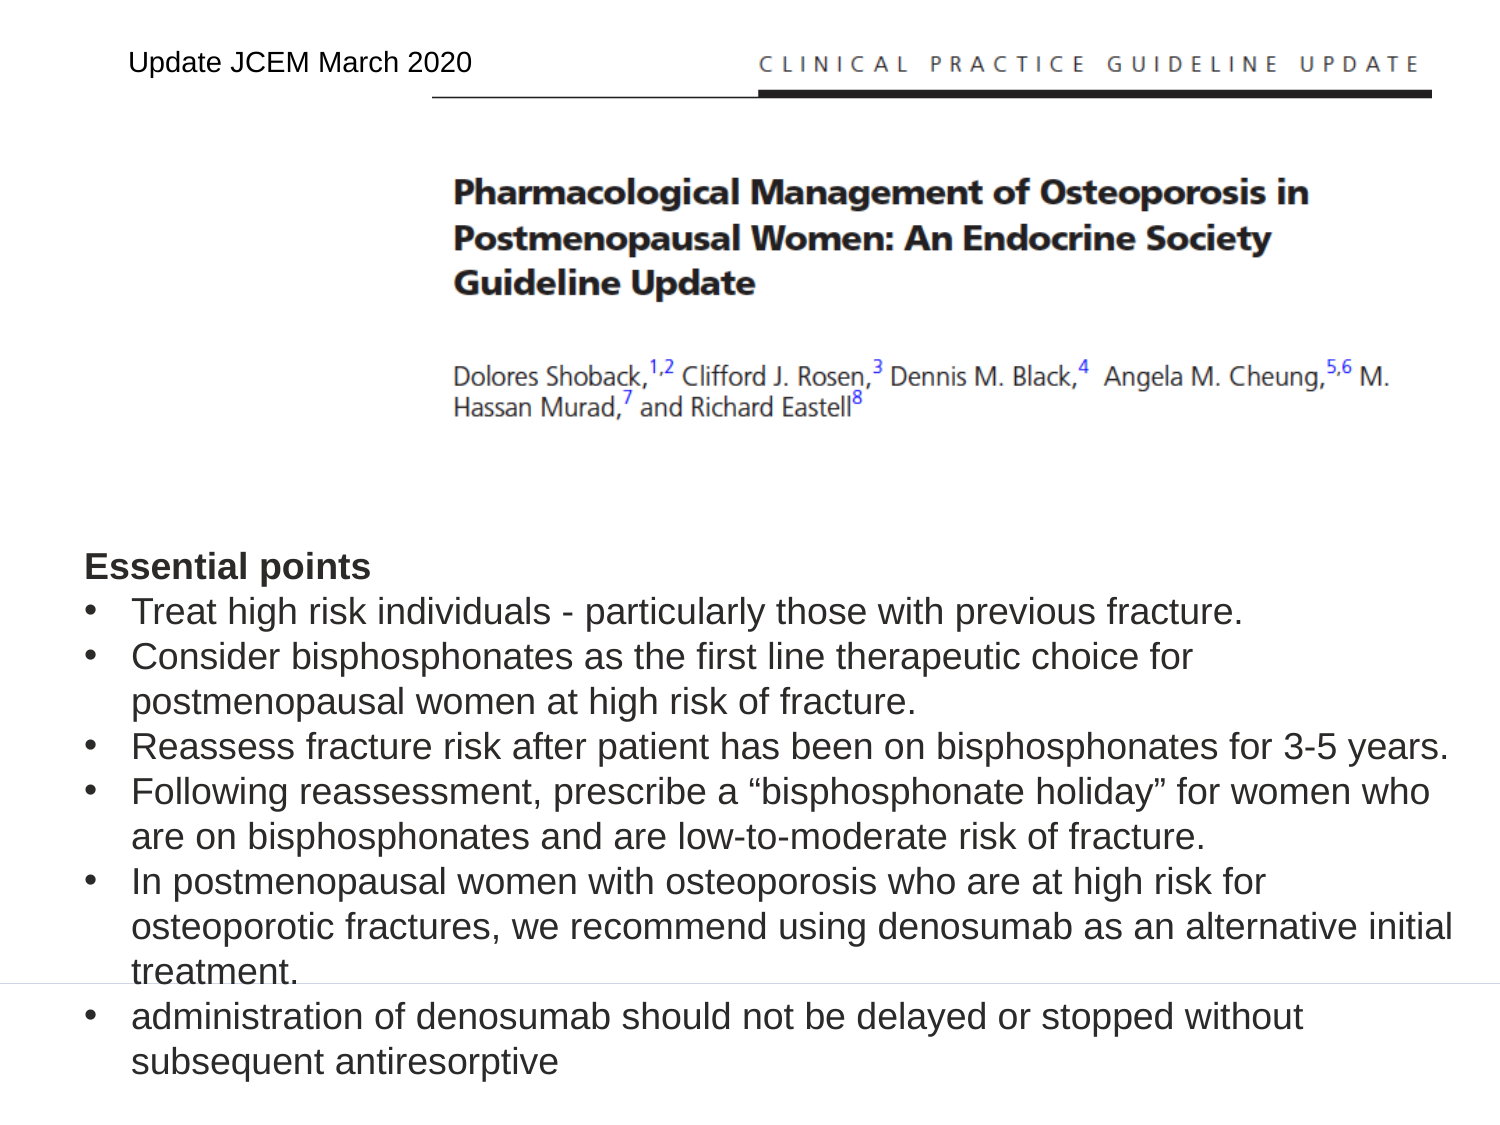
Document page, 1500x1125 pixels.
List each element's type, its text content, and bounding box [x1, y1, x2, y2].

text_box Essential points Treat high risk individuals - particularly those with previous fracture. Consider bisphosphonates as the first line therapeutic choice for postmenopausal women at high risk of fracture. Reassess fracture risk after patient has been on bisphosphonates for 3-5 years. Following reassessment, prescribe a “bisphosphonate holiday” for women who are on bisphosphonates and are low-to-moderate risk of fracture. In postmenopausal women with osteoporosis who are at high risk for osteoporotic fractures, we recommend using denosumab as an alternative initial treatment. administration of denosumab should not be delayed or stopped without subsequent antiresorptive [69, 534, 1476, 1090]
picture [432, 30, 1432, 433]
text_box Update JCEM March 2020 [113, 35, 432, 86]
